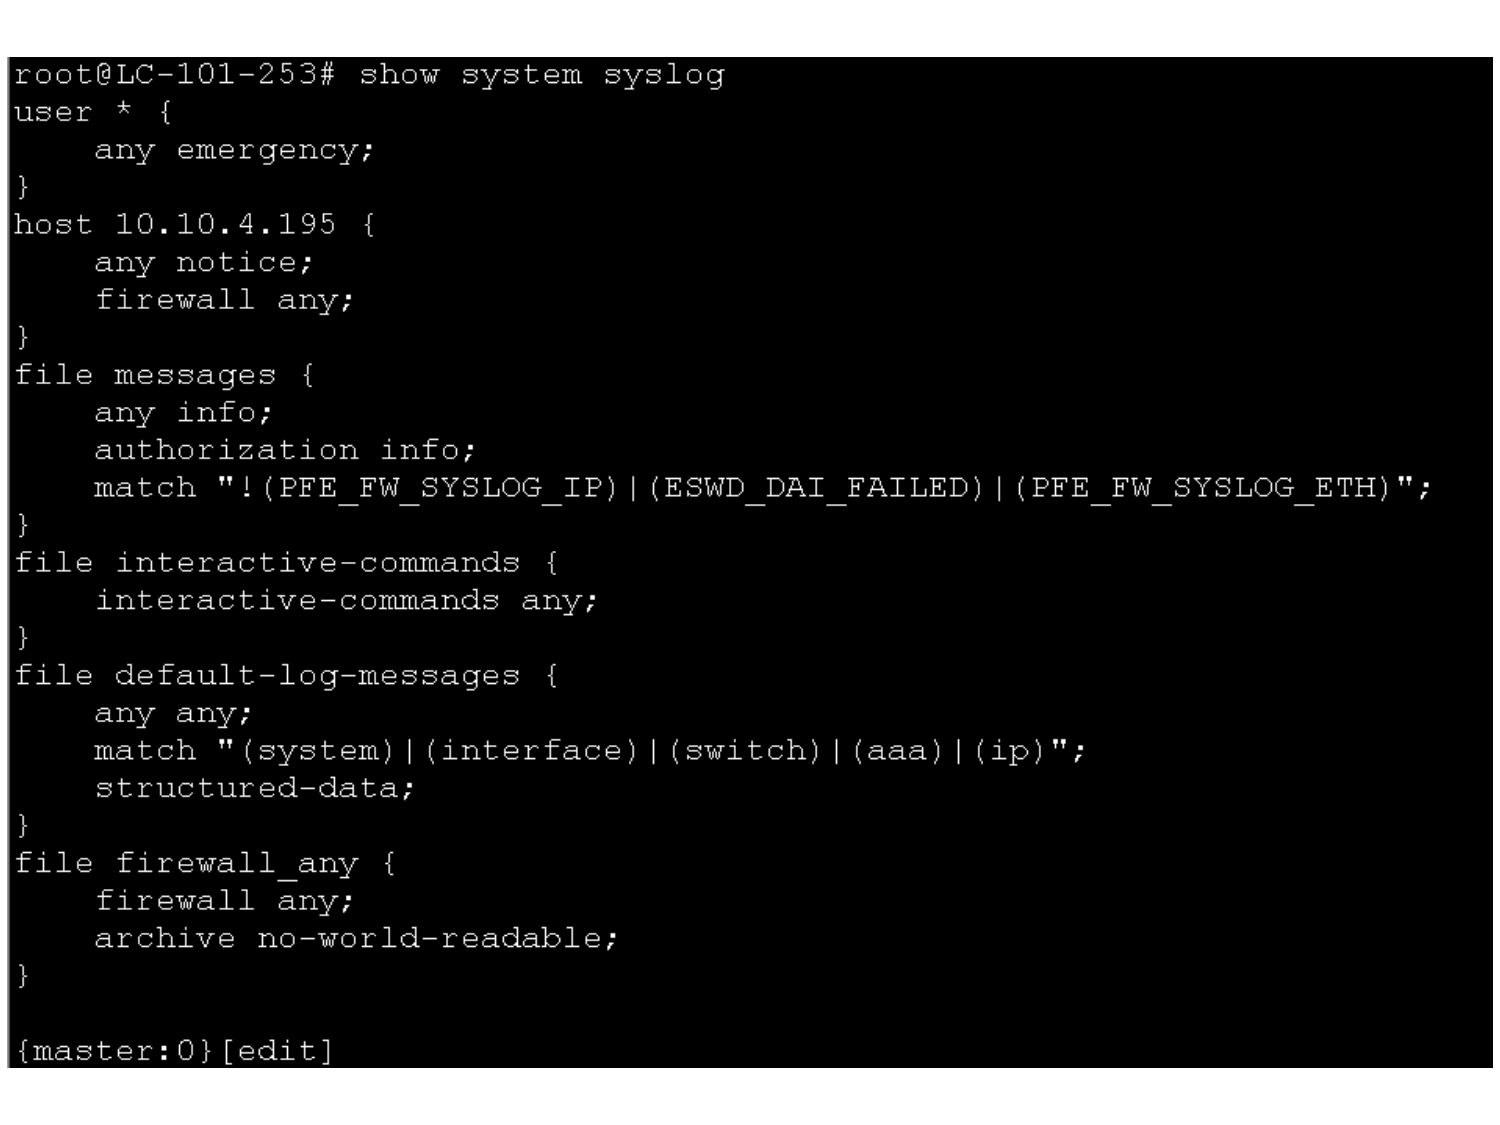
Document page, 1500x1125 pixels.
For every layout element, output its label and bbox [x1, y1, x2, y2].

picture [7, 57, 1493, 1068]
